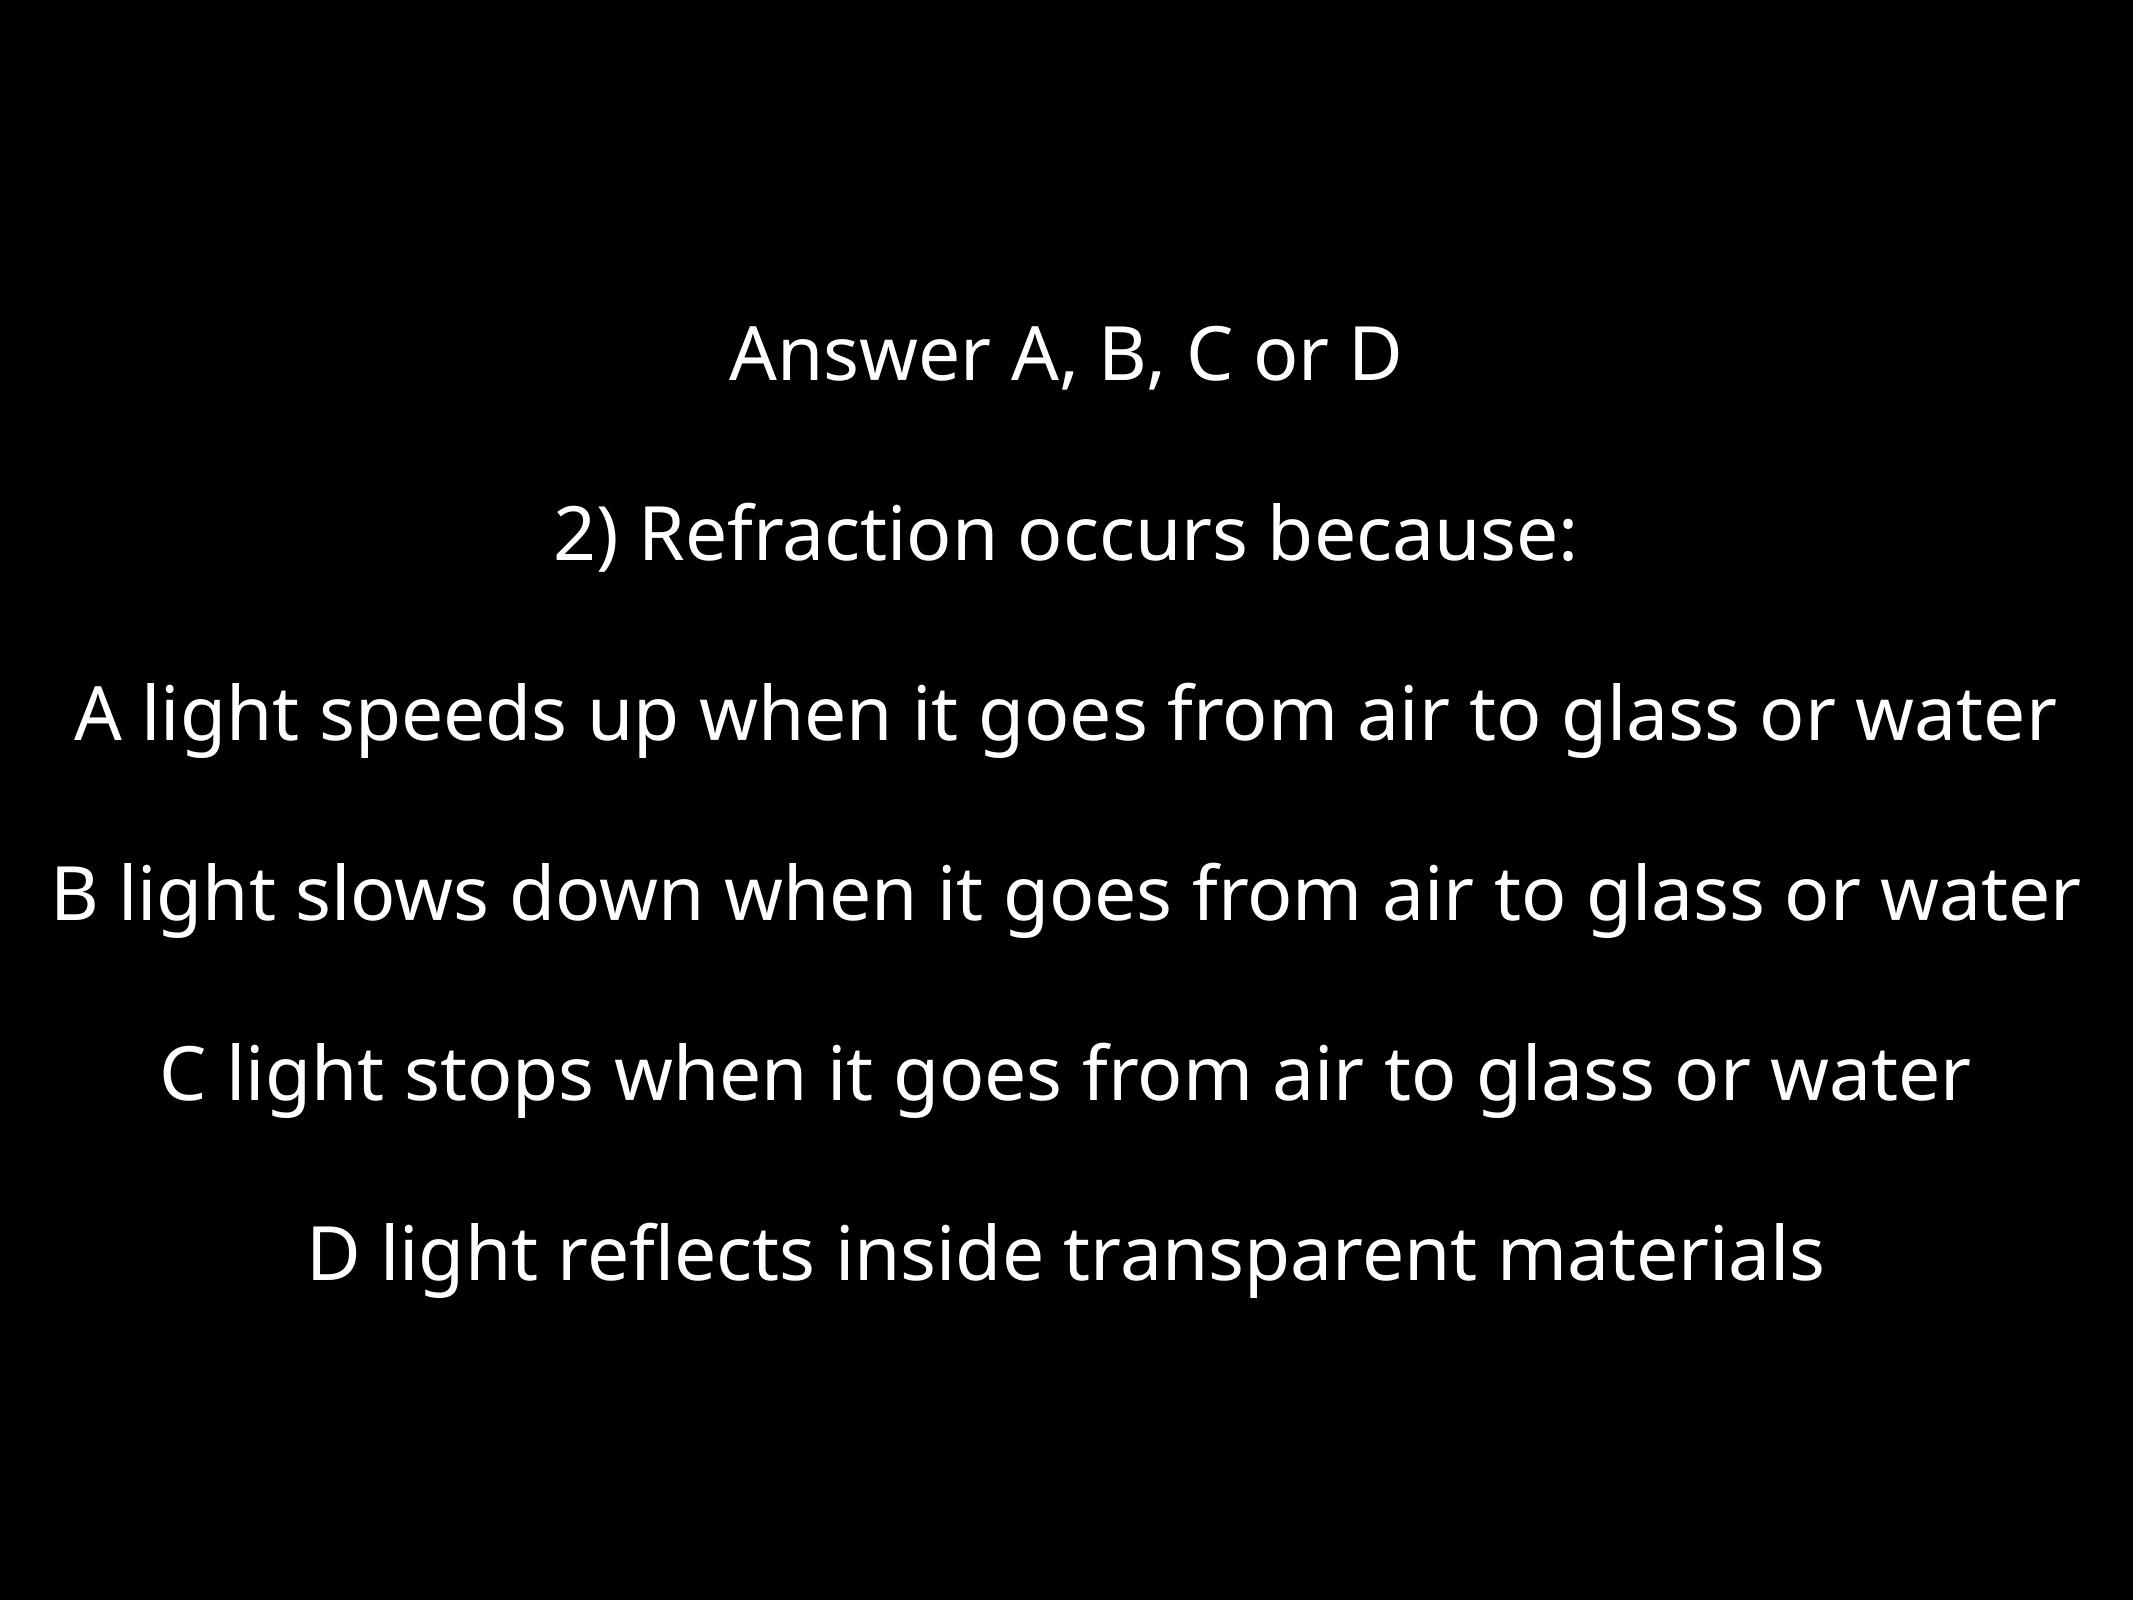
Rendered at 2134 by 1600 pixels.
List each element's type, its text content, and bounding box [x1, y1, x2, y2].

text_box Answer A, B, C or D 2) Refraction occurs because: A light speeds up when it goes from air to glass or water B light slows down when it goes from air to glass or water C light stops when it goes from air to glass or water D light reflects inside transparent materials [41, 296, 2092, 1304]
